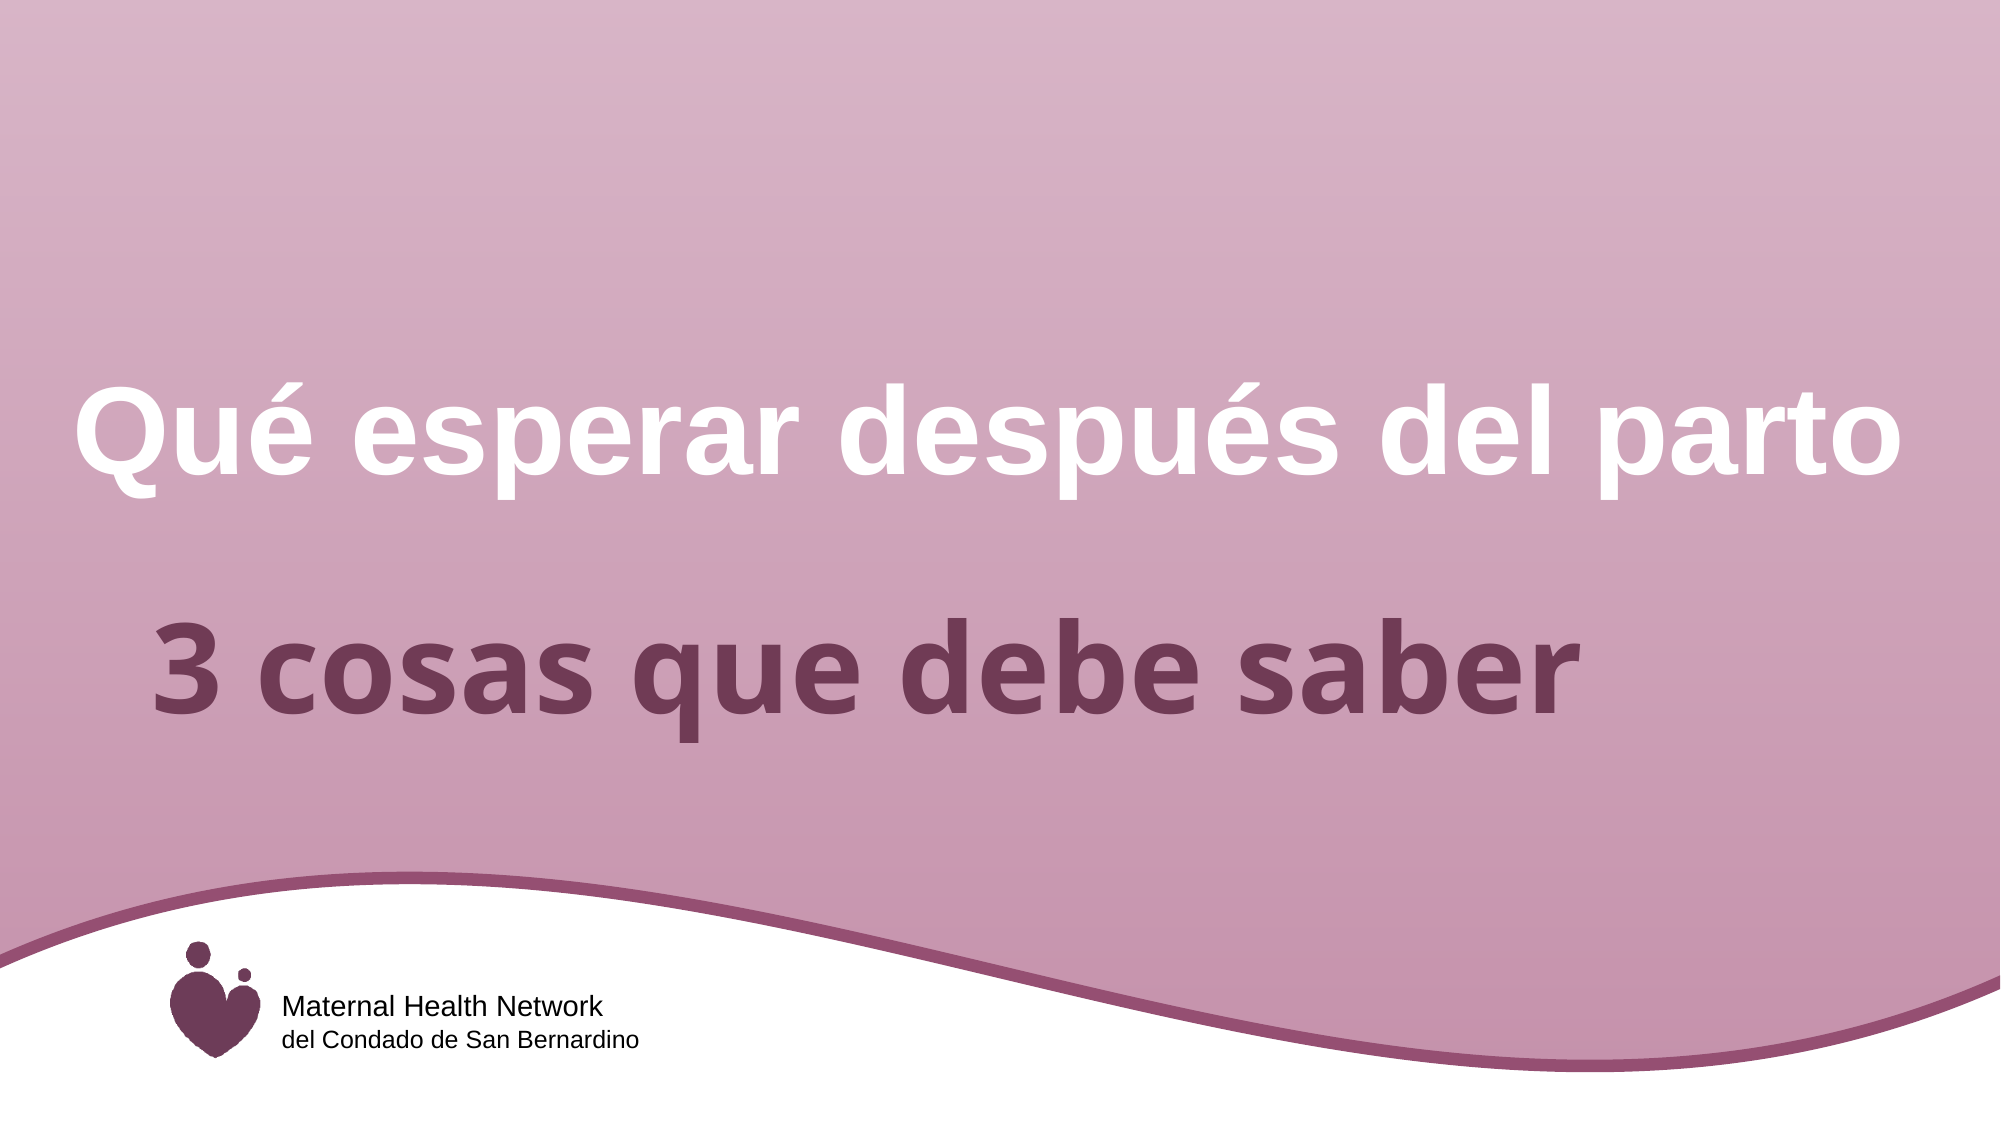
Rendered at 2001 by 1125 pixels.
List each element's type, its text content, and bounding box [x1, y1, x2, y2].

text_box Maternal Health Network del Condado de San Bernardino [266, 976, 712, 1057]
picture [160, 933, 625, 1066]
title 3 cosas que debe saber [136, 562, 1862, 749]
text_box Qué esperar después del parto [52, 0, 1927, 510]
